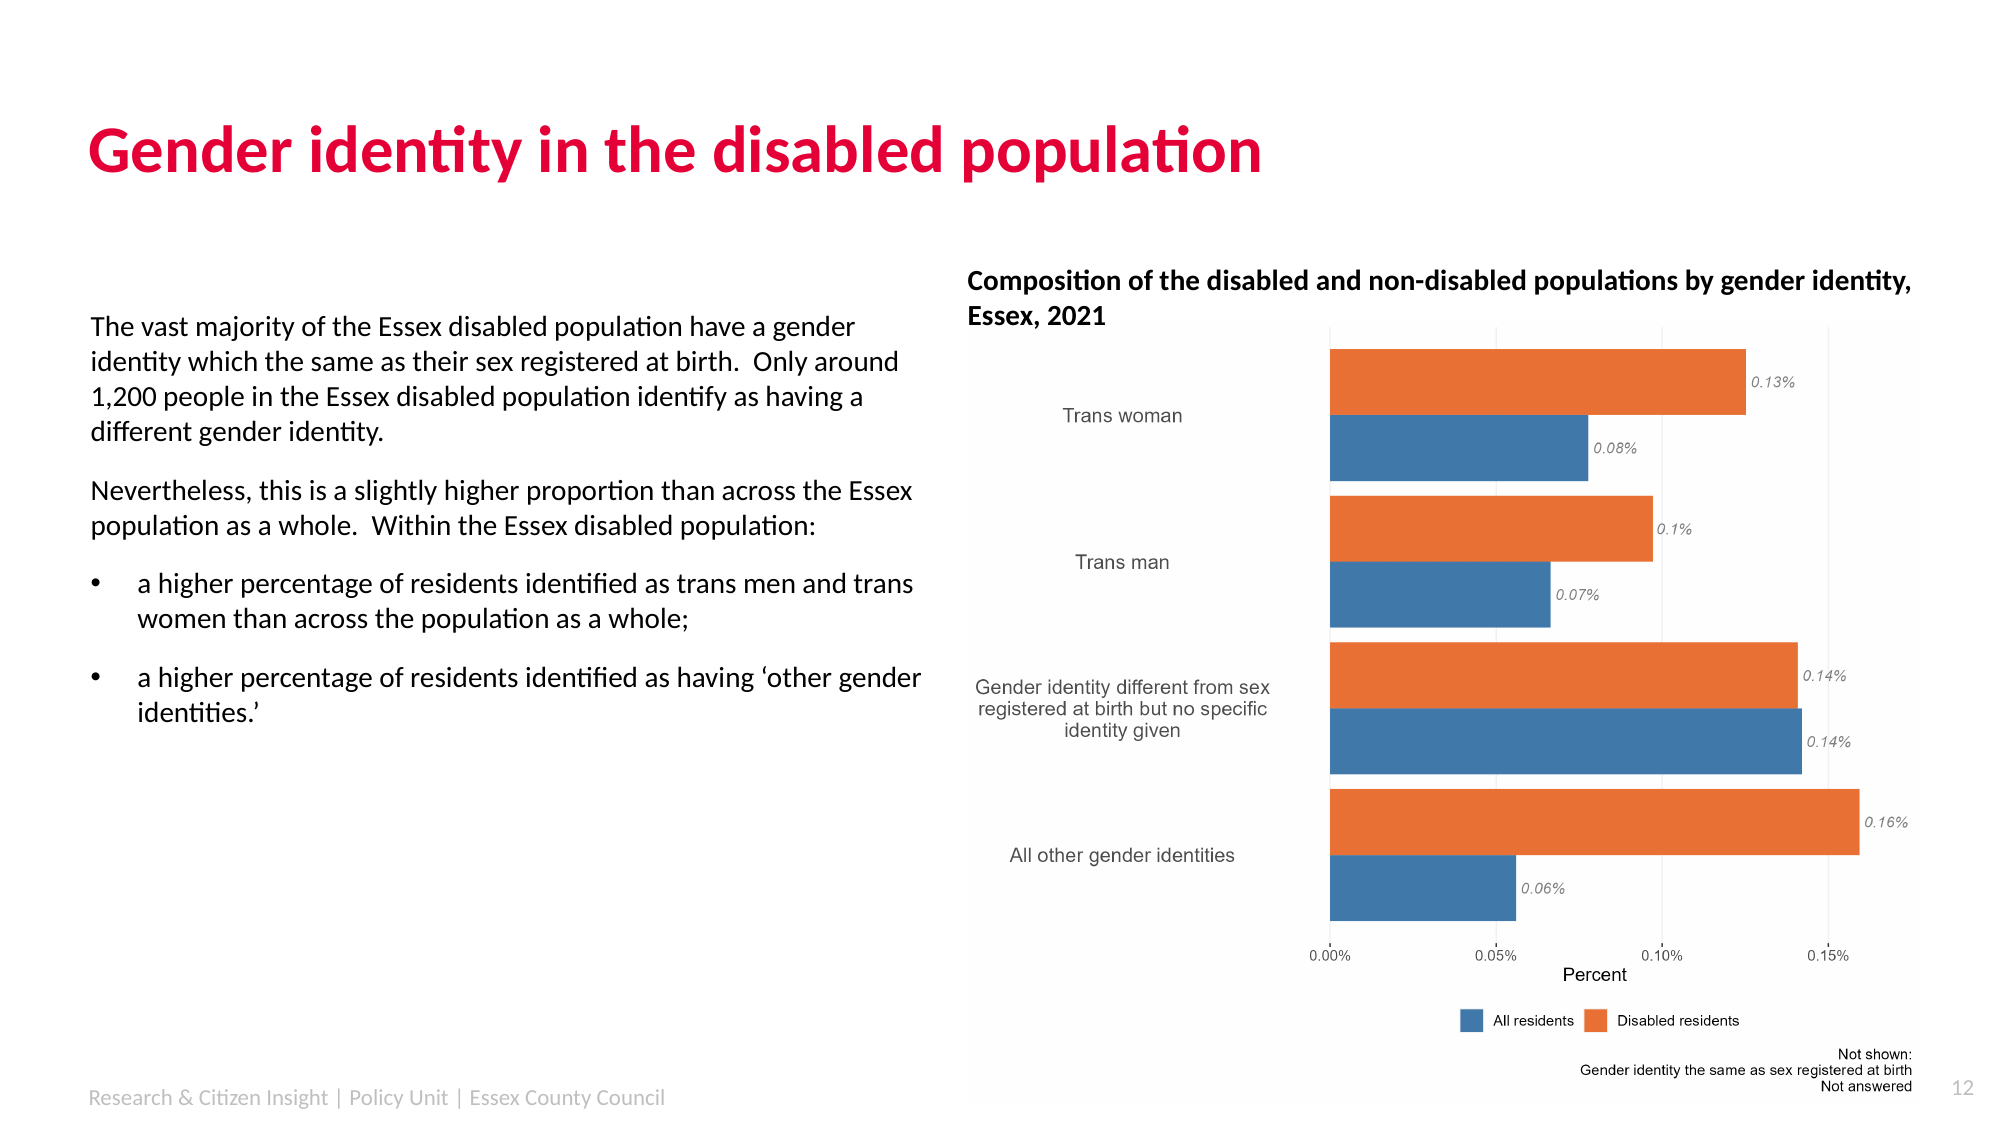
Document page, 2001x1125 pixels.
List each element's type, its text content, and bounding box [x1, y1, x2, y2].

picture [967, 319, 1920, 1102]
text_box Research & Citizen Insight | Policy Unit | Essex County Council [88, 1082, 949, 1102]
text_box Composition of the disabled and non-disabled populations by gender identity, Essex, 2021 [967, 261, 1977, 364]
text_box The vast majority of the Essex disabled population have a gender identity which the same as their sex registered at birth. Only around 1,200 people in the Essex disabled population identify as having a different gender identity. Nevertheless, this is a slightly higher proportion than across the Essex population as a whole. Within the Essex disabled population: a higher percentage of residents identified as trans men and trans women than across the population as a whole; a higher percentage of residents identified as having ‘other gender identities.’ [90, 307, 941, 793]
text_box Gender identity in the disabled population [88, 106, 1919, 209]
text_box 12 [1920, 1072, 1975, 1092]
